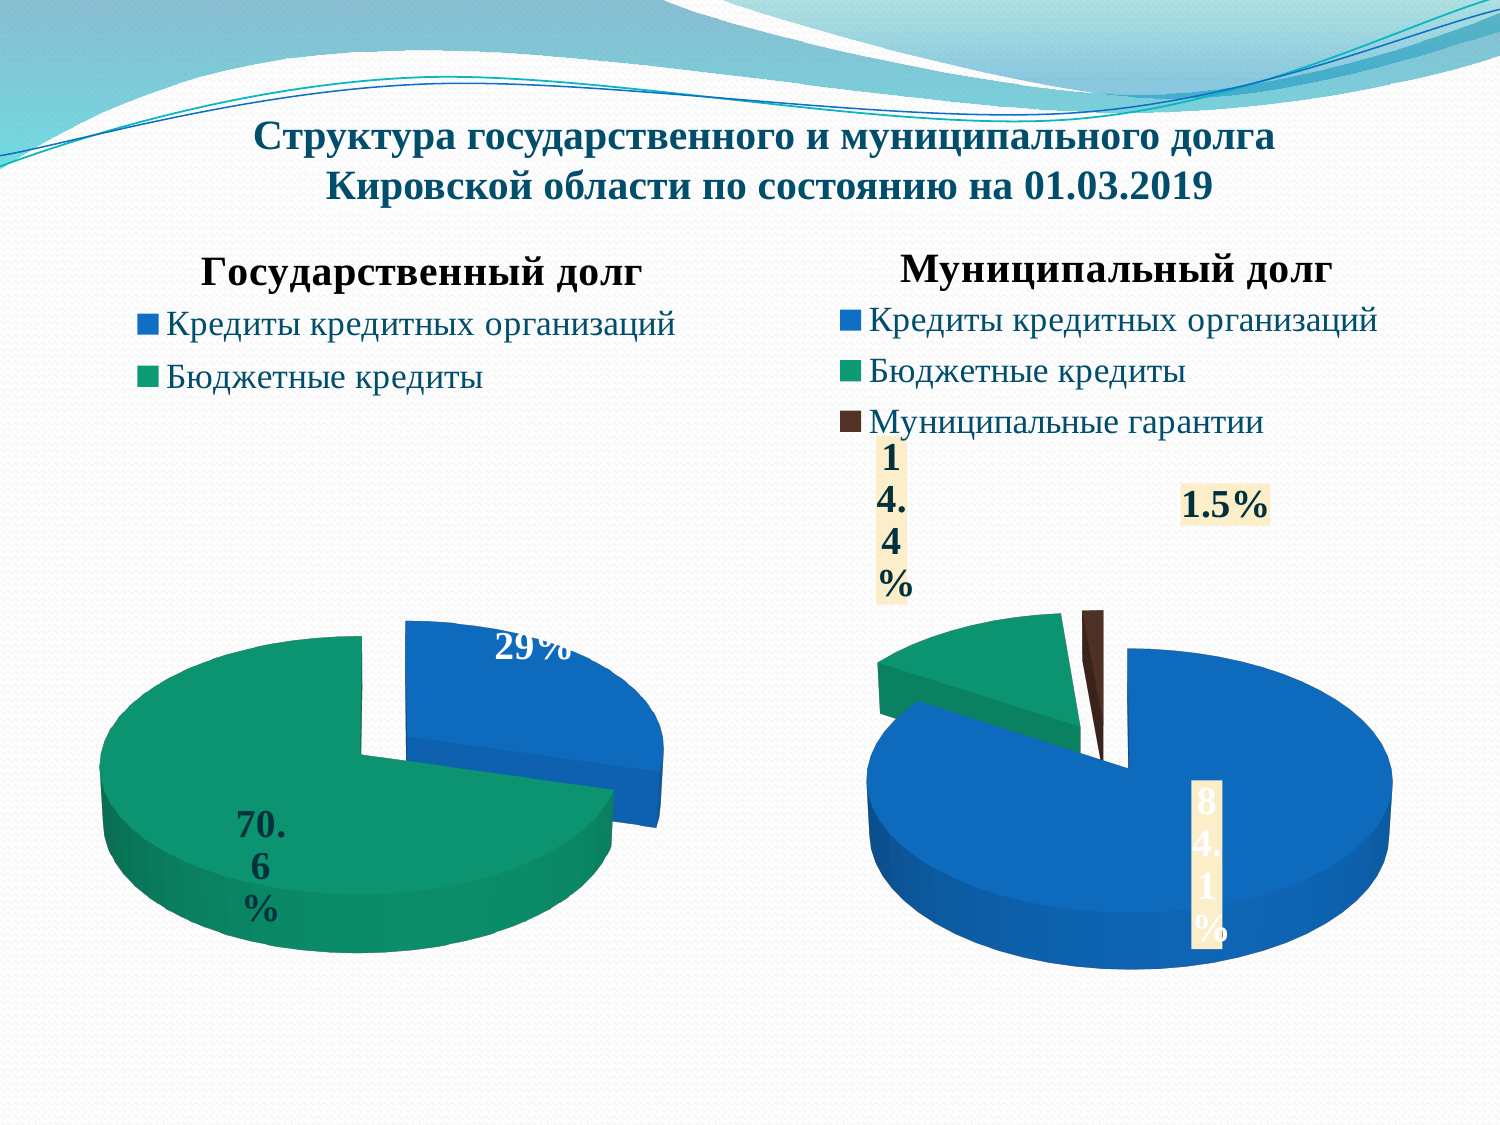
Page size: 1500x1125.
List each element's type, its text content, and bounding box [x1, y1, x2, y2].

chart [29, 226, 751, 1125]
title Структура государственного и муниципального долга Кировской области по состоянию на 01.03.2019 [64, 66, 1475, 209]
chart [761, 224, 1449, 1125]
